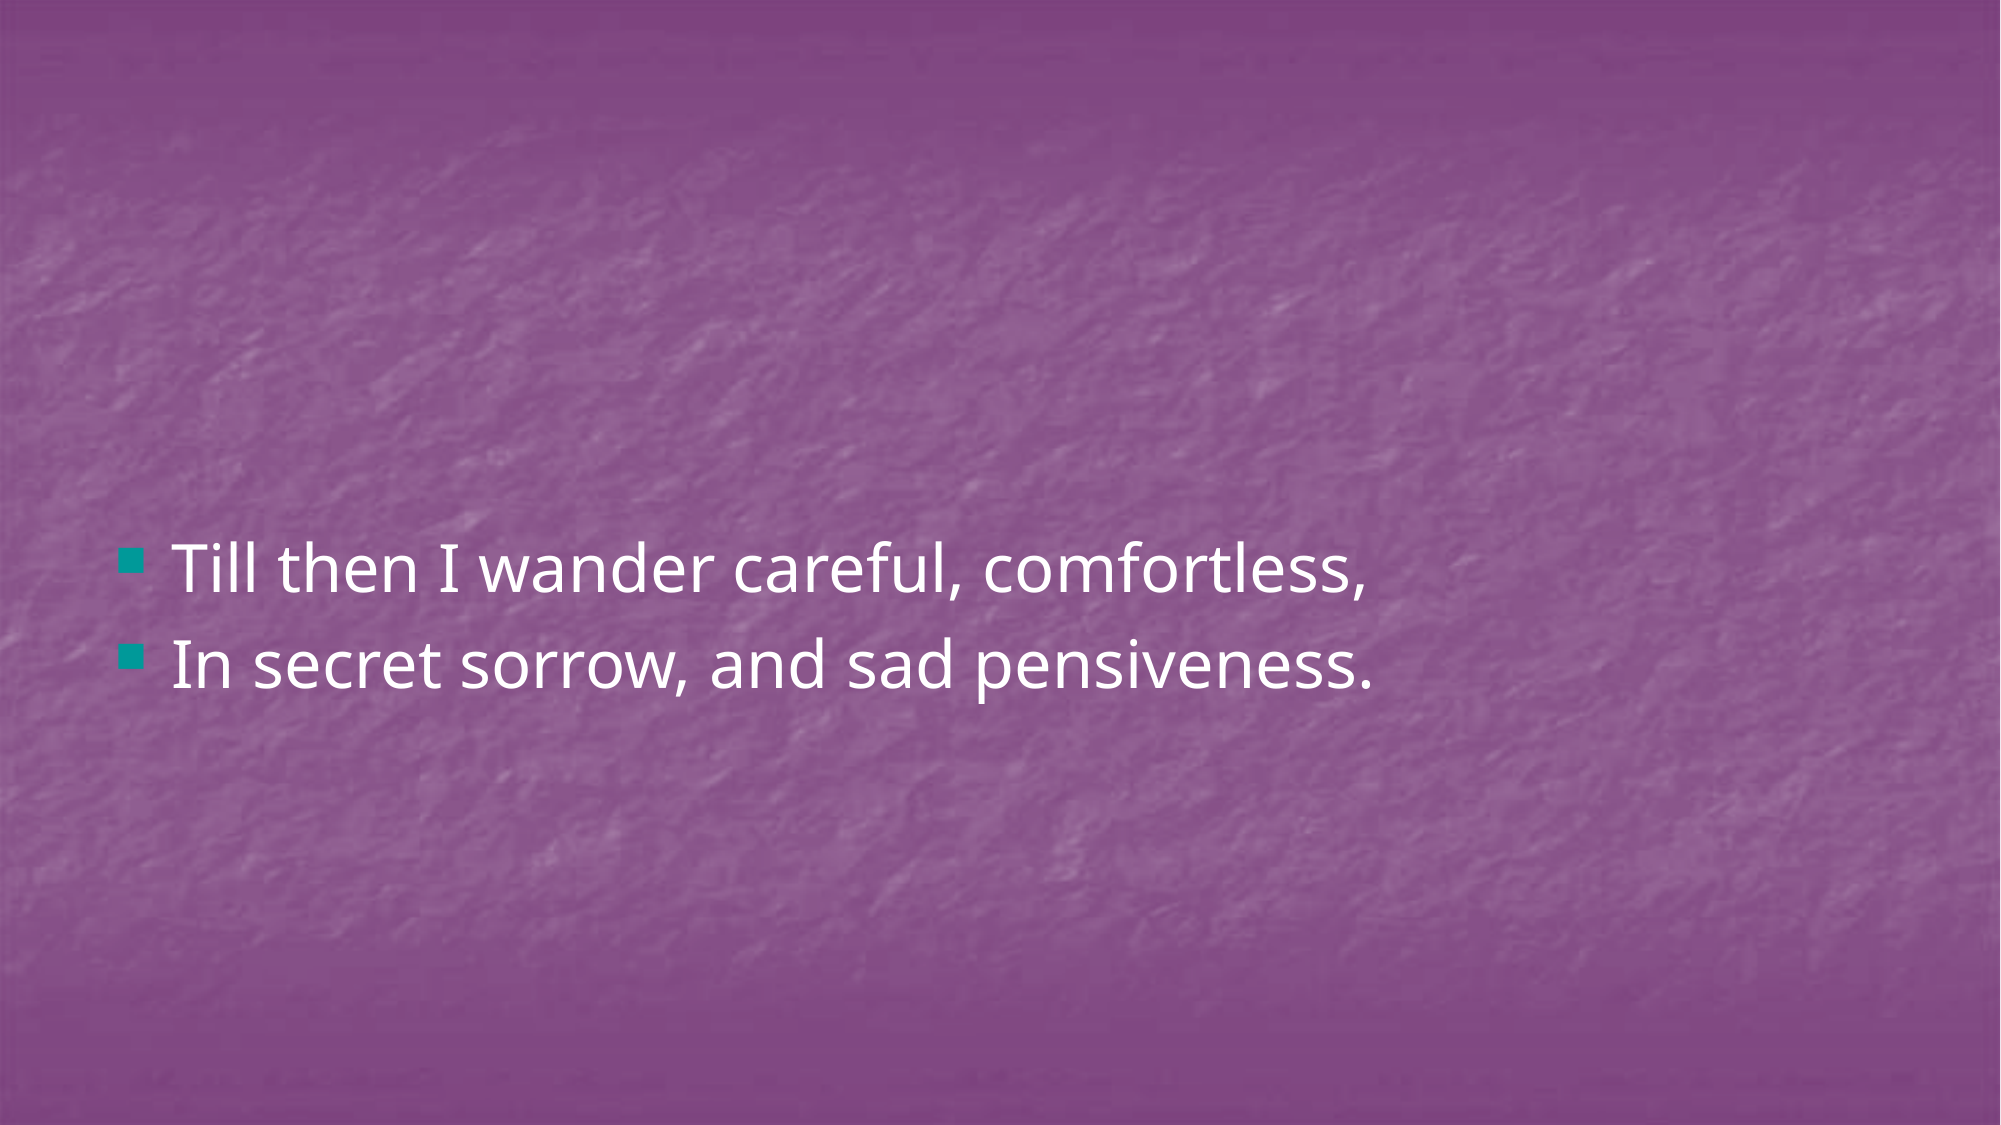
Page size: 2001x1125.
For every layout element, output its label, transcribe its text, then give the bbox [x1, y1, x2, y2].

list Till then I wander careful, comfortless, In secret sorrow, and sad pensiveness. [99, 324, 1900, 1000]
picture [0, 0, 2001, 1125]
